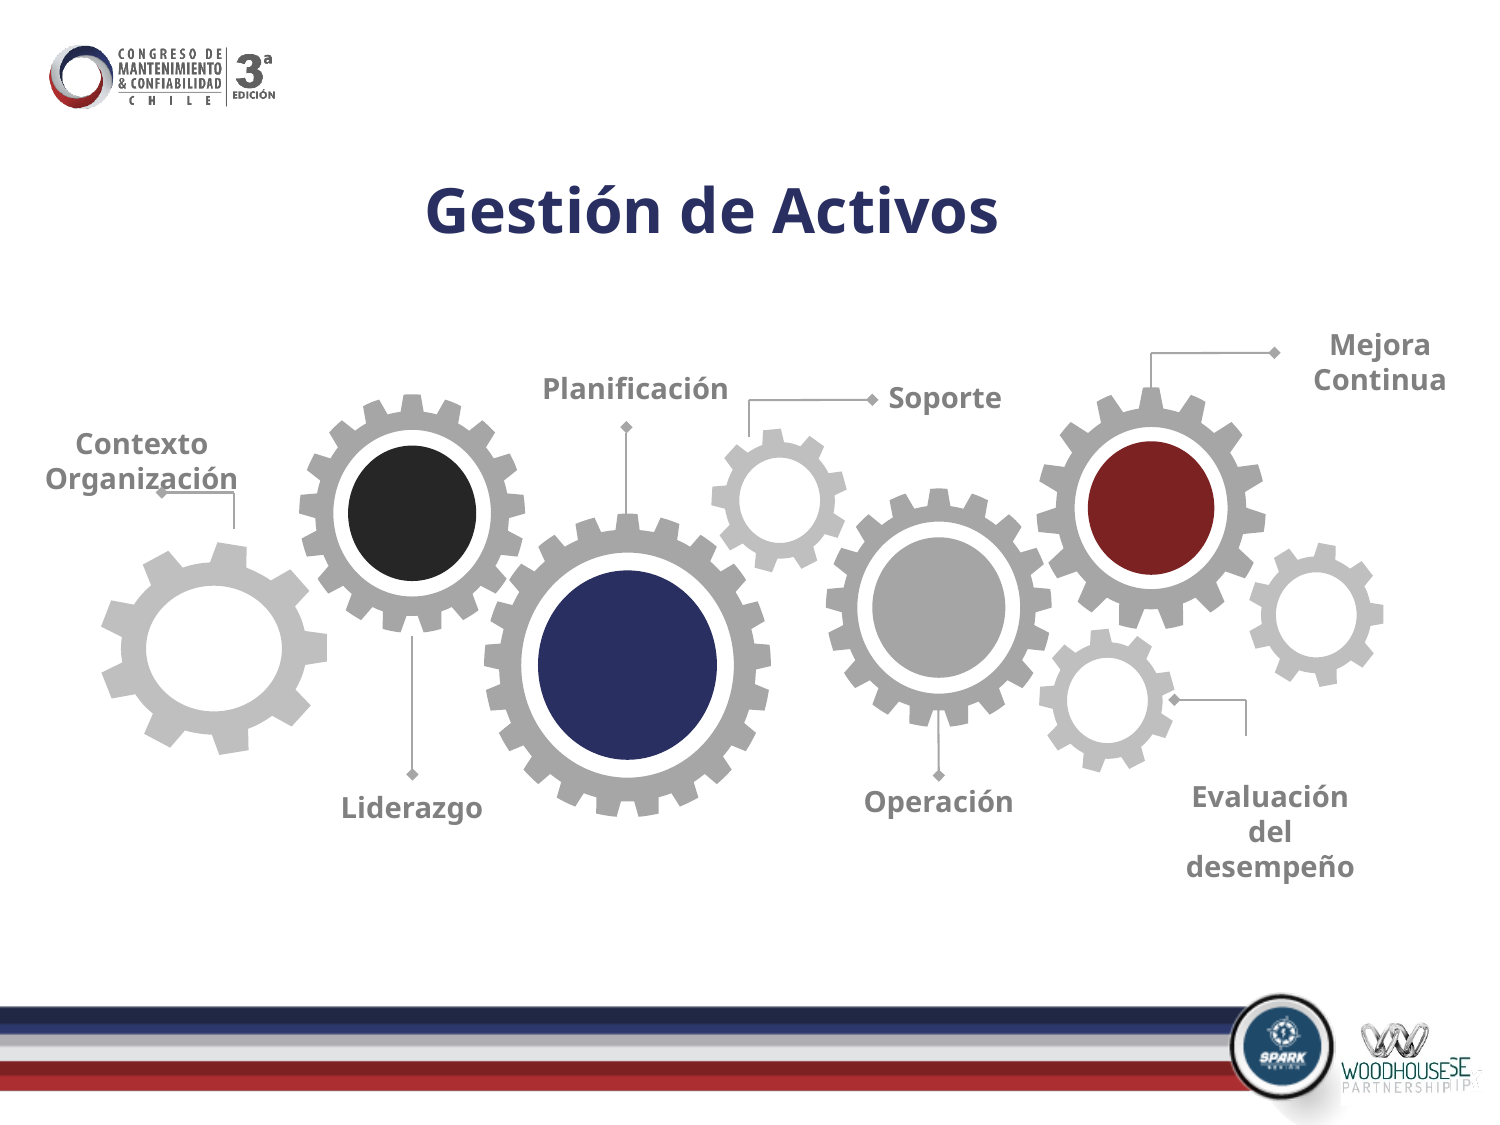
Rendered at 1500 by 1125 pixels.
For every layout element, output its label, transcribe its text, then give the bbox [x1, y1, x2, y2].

picture [49, 45, 275, 109]
title Gestión de Activos [409, 154, 1250, 273]
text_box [24, 318, 1476, 833]
text_box Evaluación del desempeño [1154, 833, 1387, 891]
picture [0, 991, 1483, 1125]
